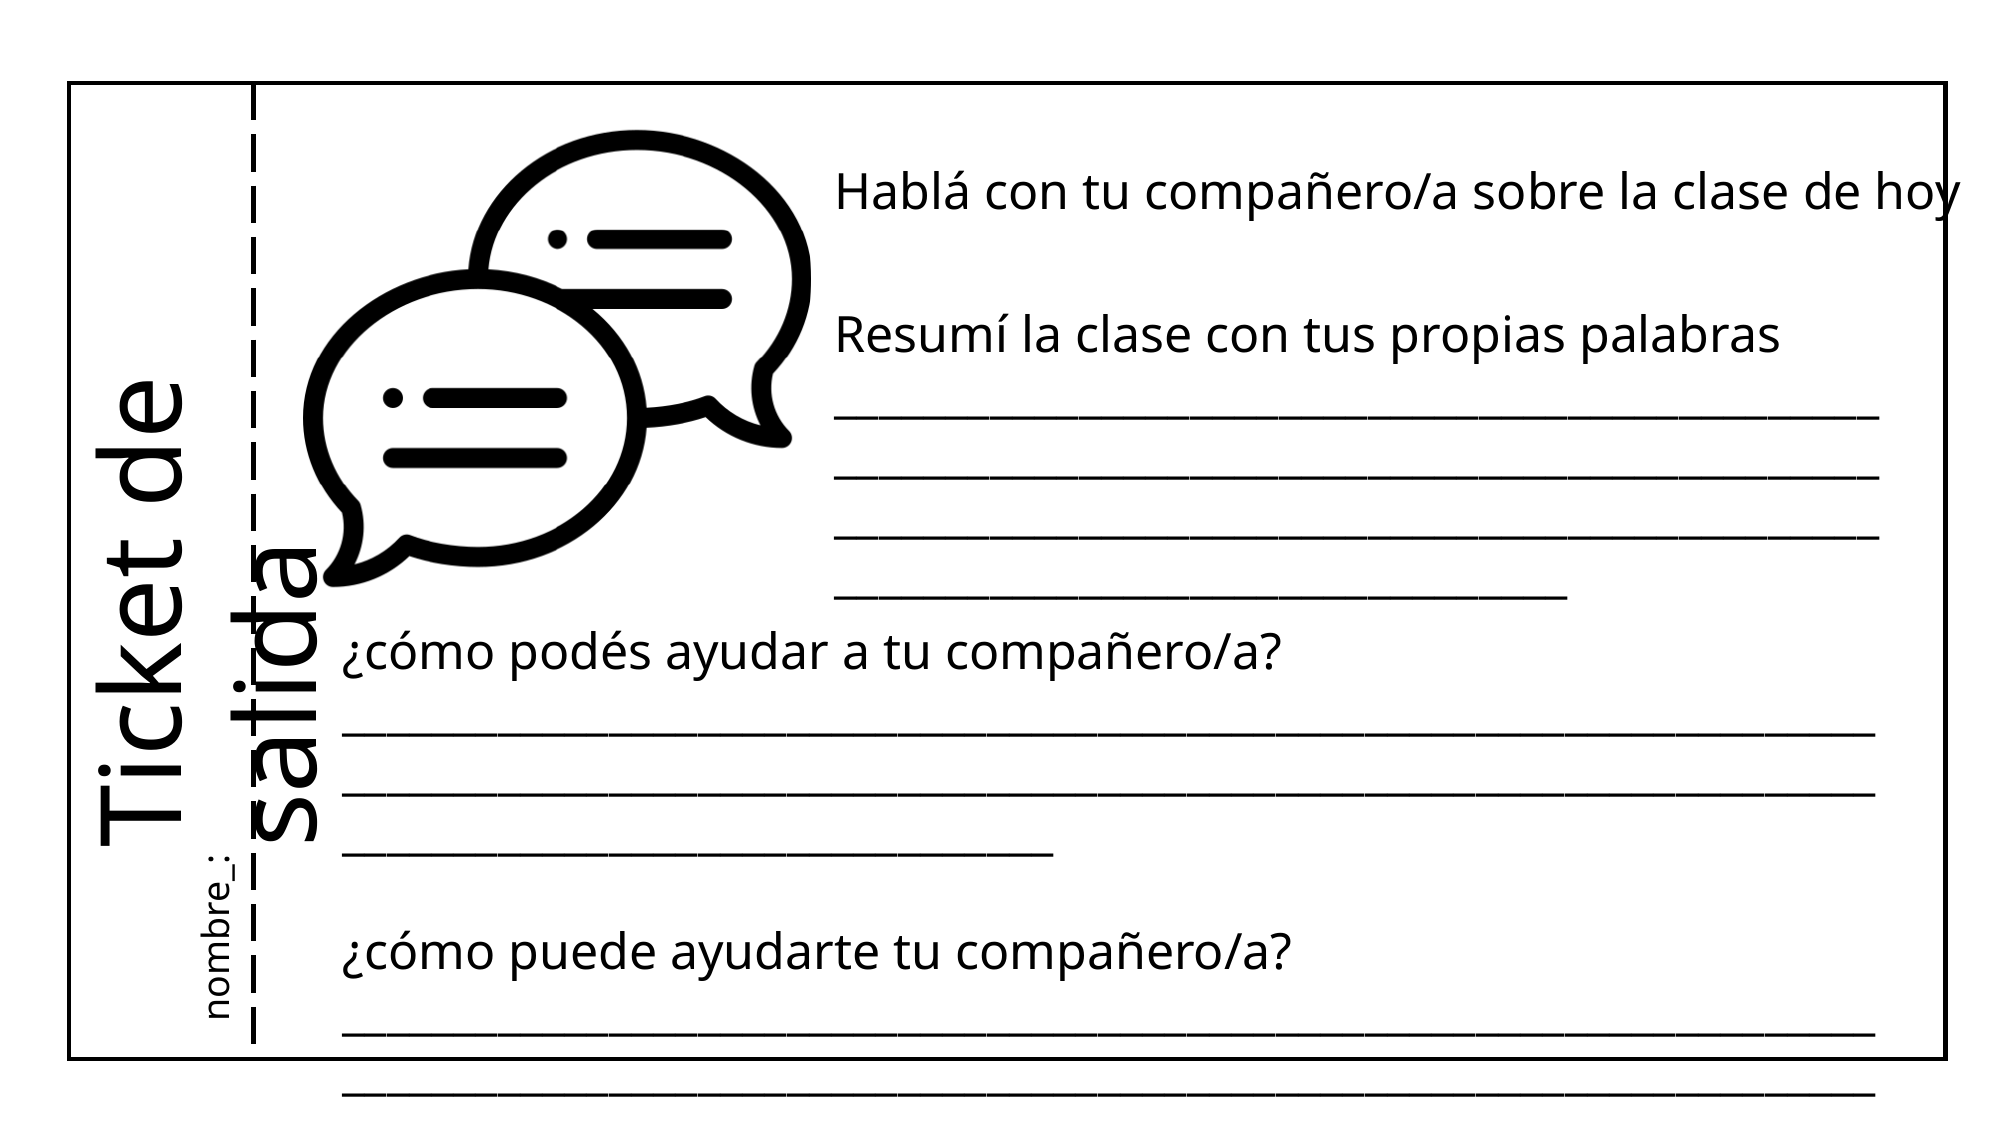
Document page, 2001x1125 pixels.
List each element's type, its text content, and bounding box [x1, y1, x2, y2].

text_box ¿cómo podés ayudar a tu compañero/a? __________________________________________________________________________________________________________________________________________________________________________ ¿cómo puede ayudarte tu compañero/a? __________________________________________________________________________________________________________________________________________________________________________ [327, 1060, 1908, 1125]
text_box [61, 82, 1946, 1060]
picture [303, 104, 811, 612]
text_box Hablá con tu compañero/a sobre la clase de hoy [1946, 151, 2000, 227]
